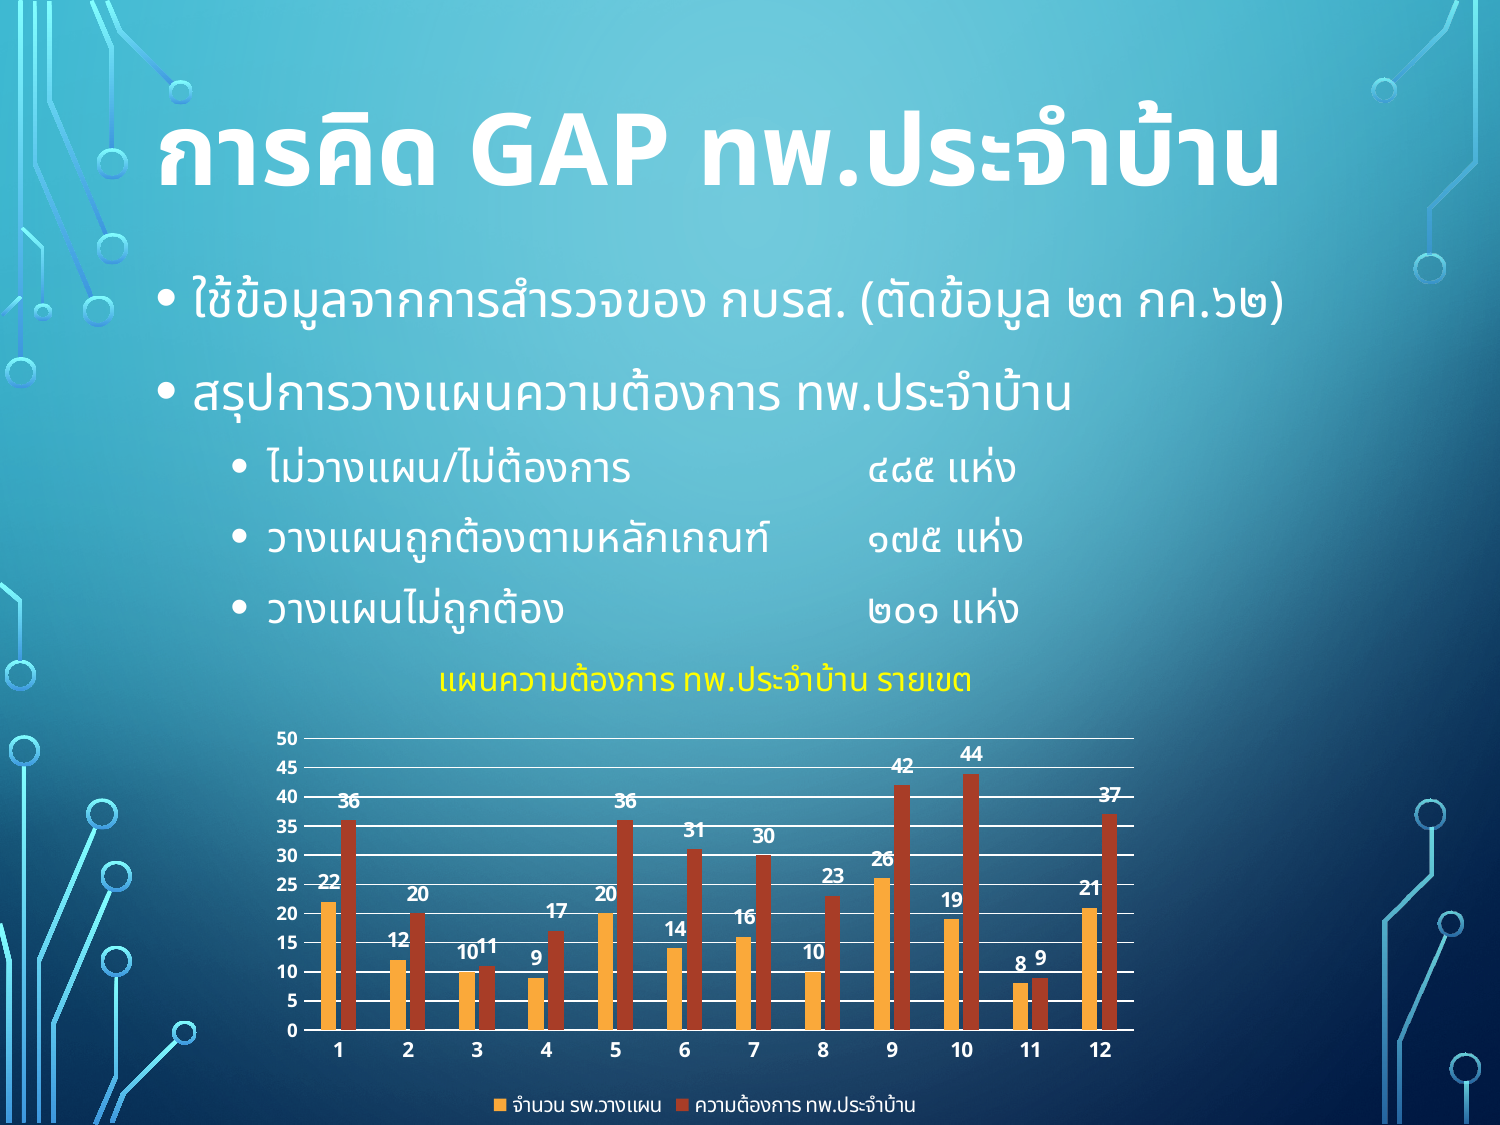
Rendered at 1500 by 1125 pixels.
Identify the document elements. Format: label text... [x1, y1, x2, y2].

chart [257, 628, 1153, 1125]
list ใช้ข้อมูลจากการสำรวจของ กบรส. (ตัดข้อมูล ๒๓ กค.๖๒) สรุปการวางแผนความต้องการ ทพ.ประจำบ้าน ไม่วางแผน/ไม่ต้องการ ๔๘๕ แห่ง วางแผนถูกต้องตามหลักเกณฑ์ ๑๗๕ แห่ง วางแผนไม่ถูกต้อง ๒๐๑ แห่ง [140, 247, 1380, 1042]
title การคิด Gap ทพ.ประจำบ้าน [140, 80, 1360, 225]
